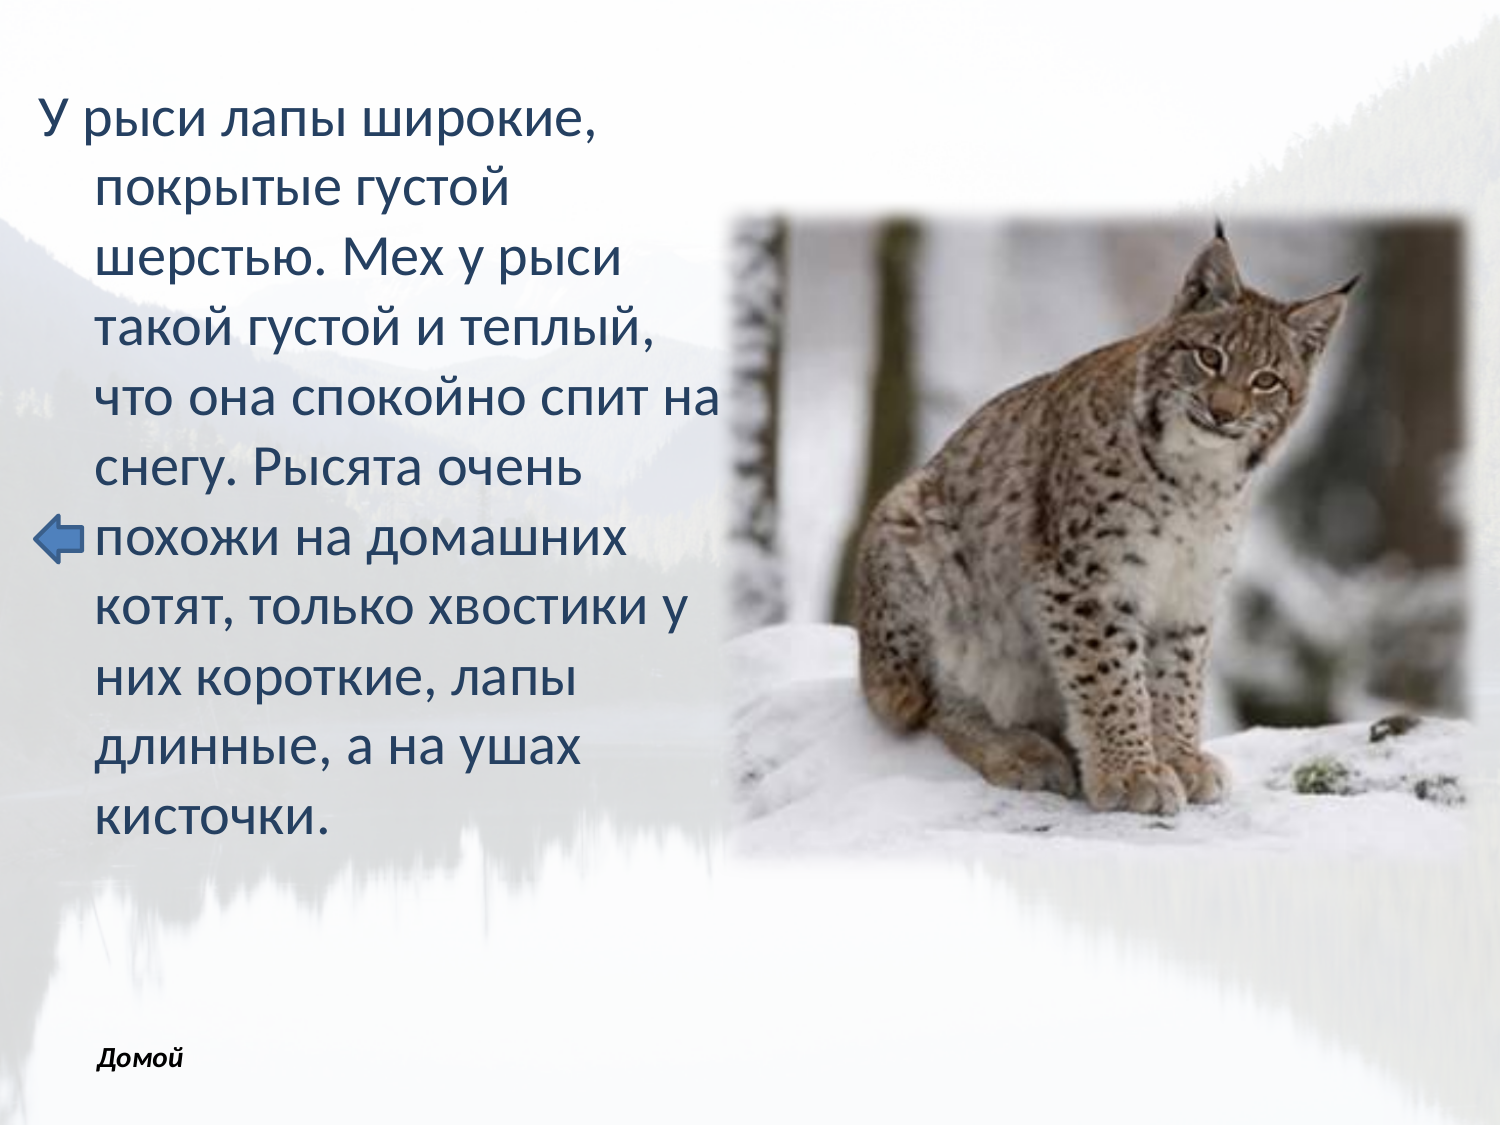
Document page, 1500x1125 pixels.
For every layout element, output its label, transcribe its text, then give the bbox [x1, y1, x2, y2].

text_box Домой [82, 1031, 211, 1081]
text_box [32, 513, 85, 565]
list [714, 198, 1484, 880]
list У рыси лапы широкие, покрытые густой шерстью. Мех у рыси такой густой и теплый, что она спокойно спит на снегу. Рысята очень похожи на домашних котят, только хвостики у них короткие, лапы длинные, а на ушах кисточки. [23, 70, 738, 1005]
